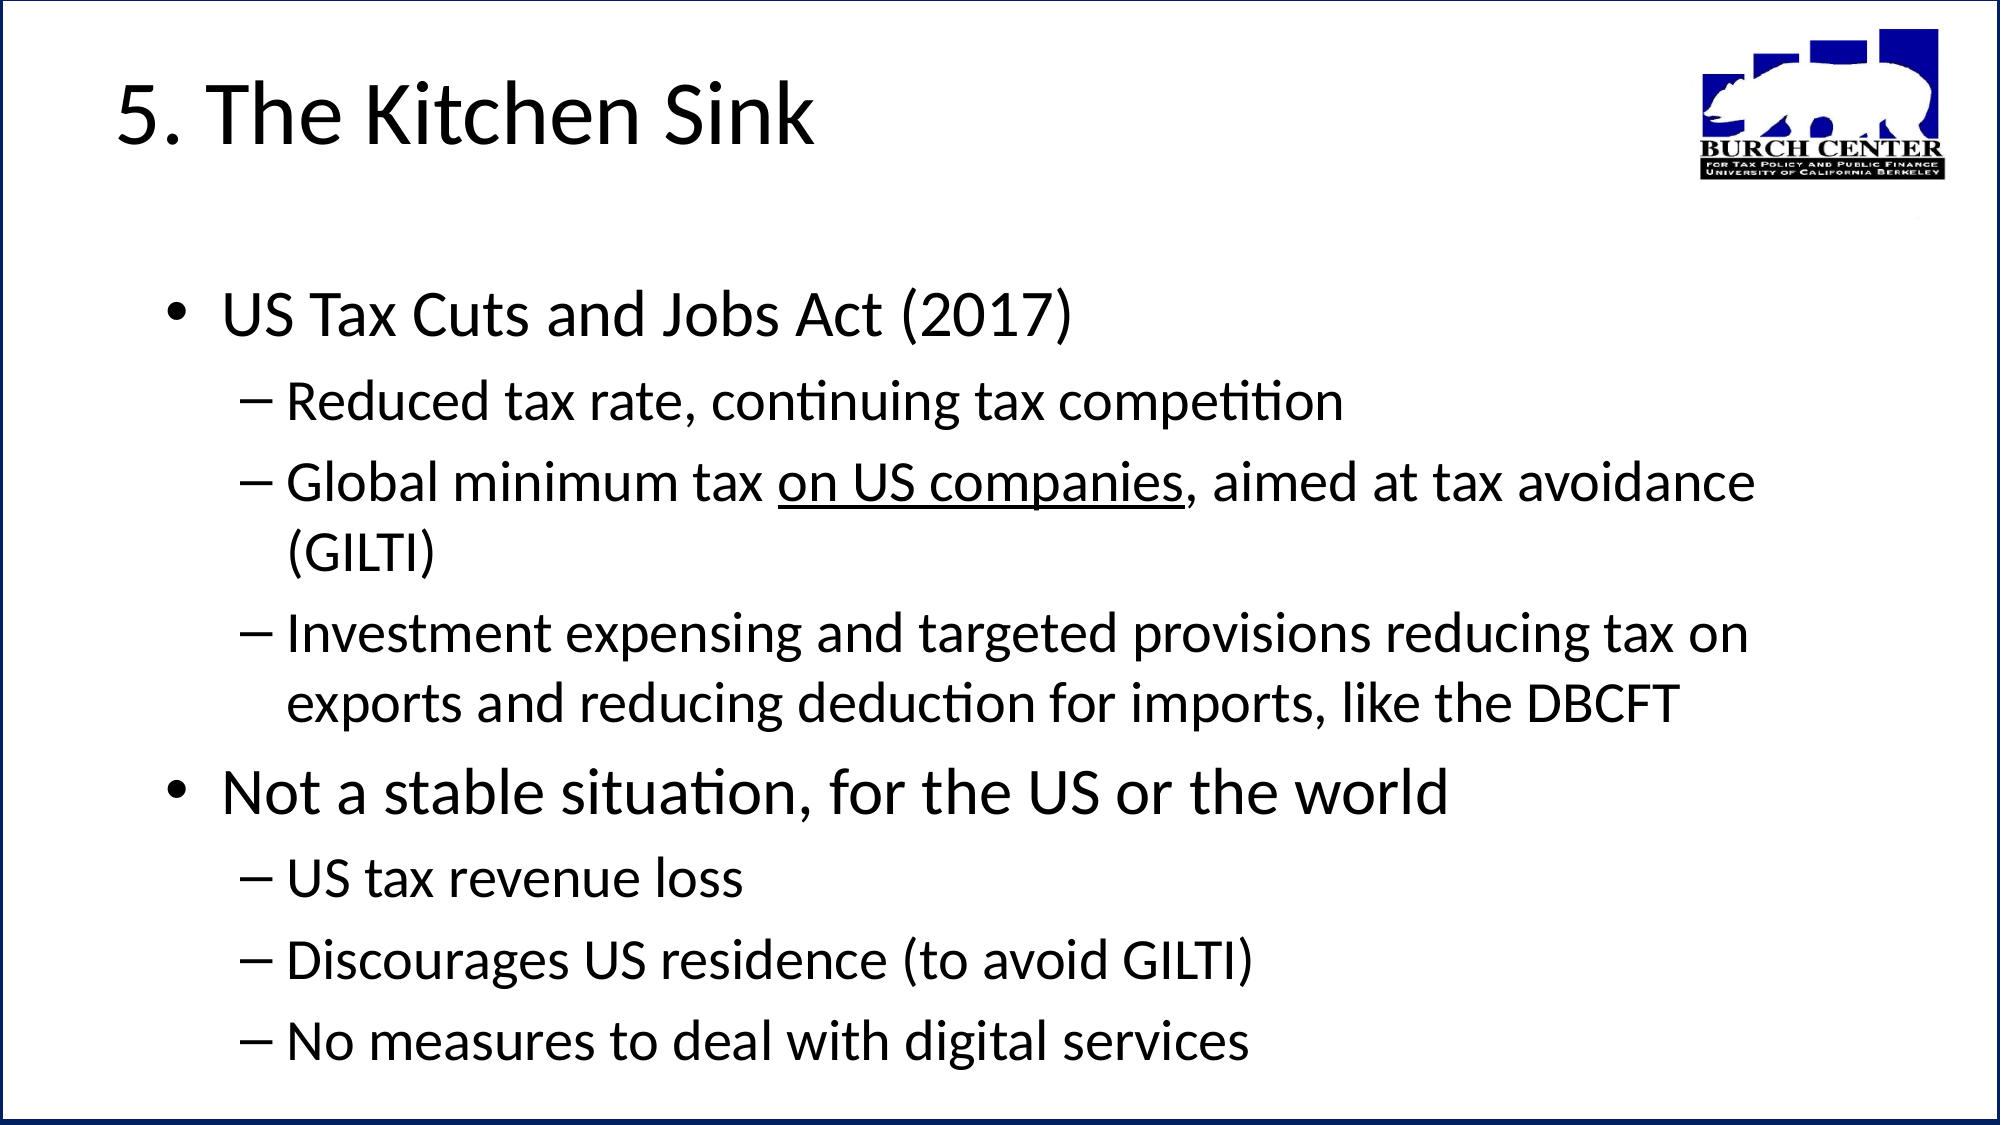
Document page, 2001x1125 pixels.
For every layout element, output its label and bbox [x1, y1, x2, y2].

text_box [0, 0, 2000, 1124]
